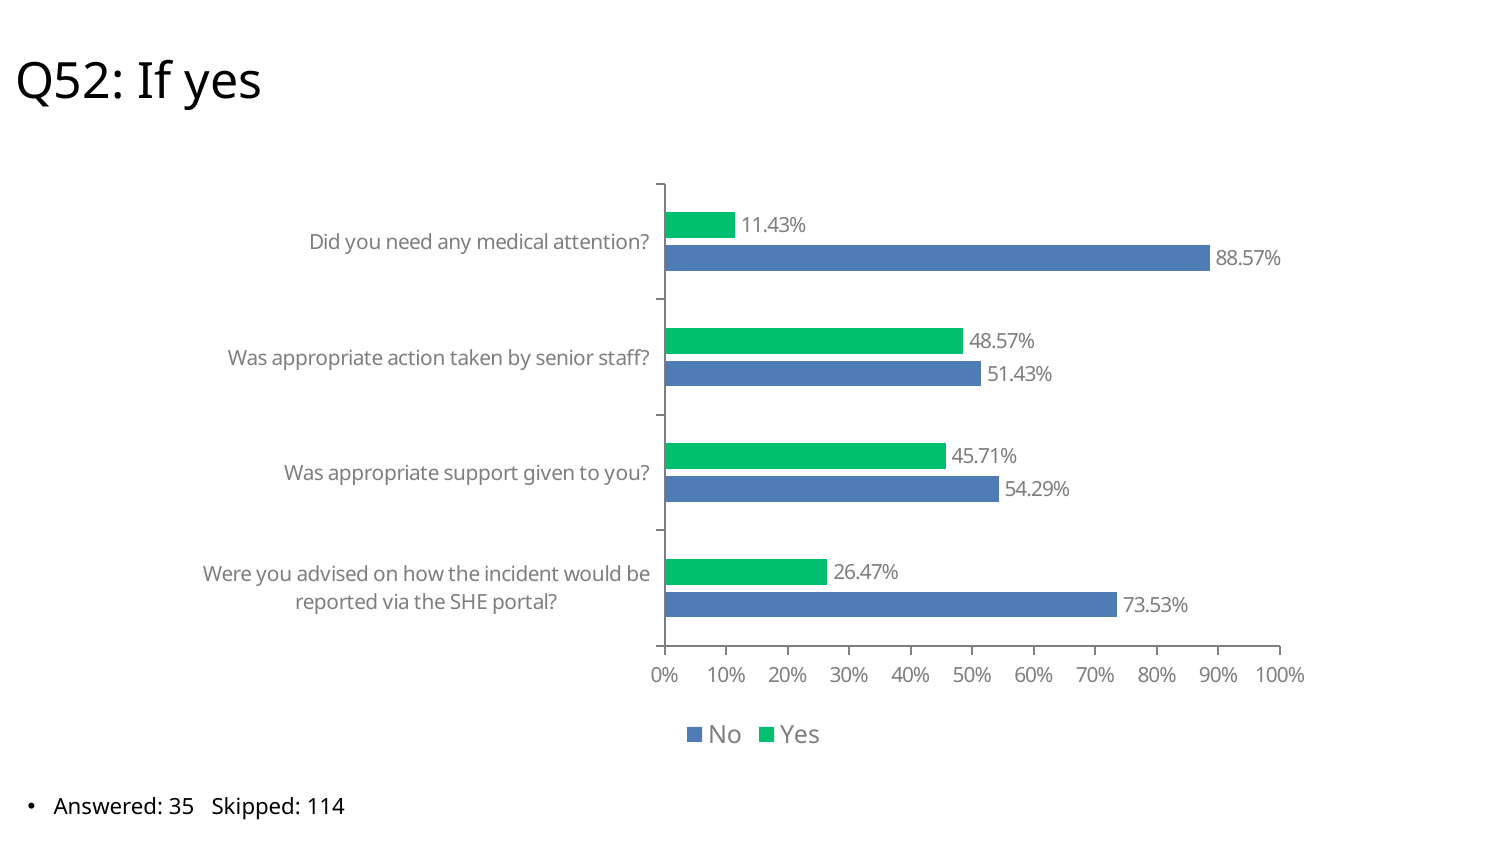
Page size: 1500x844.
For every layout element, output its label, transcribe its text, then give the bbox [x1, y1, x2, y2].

list Answered: 35 Skipped: 114 [12, 787, 1363, 827]
chart [179, 171, 1329, 759]
title Q52: If yes [0, 37, 1500, 128]
